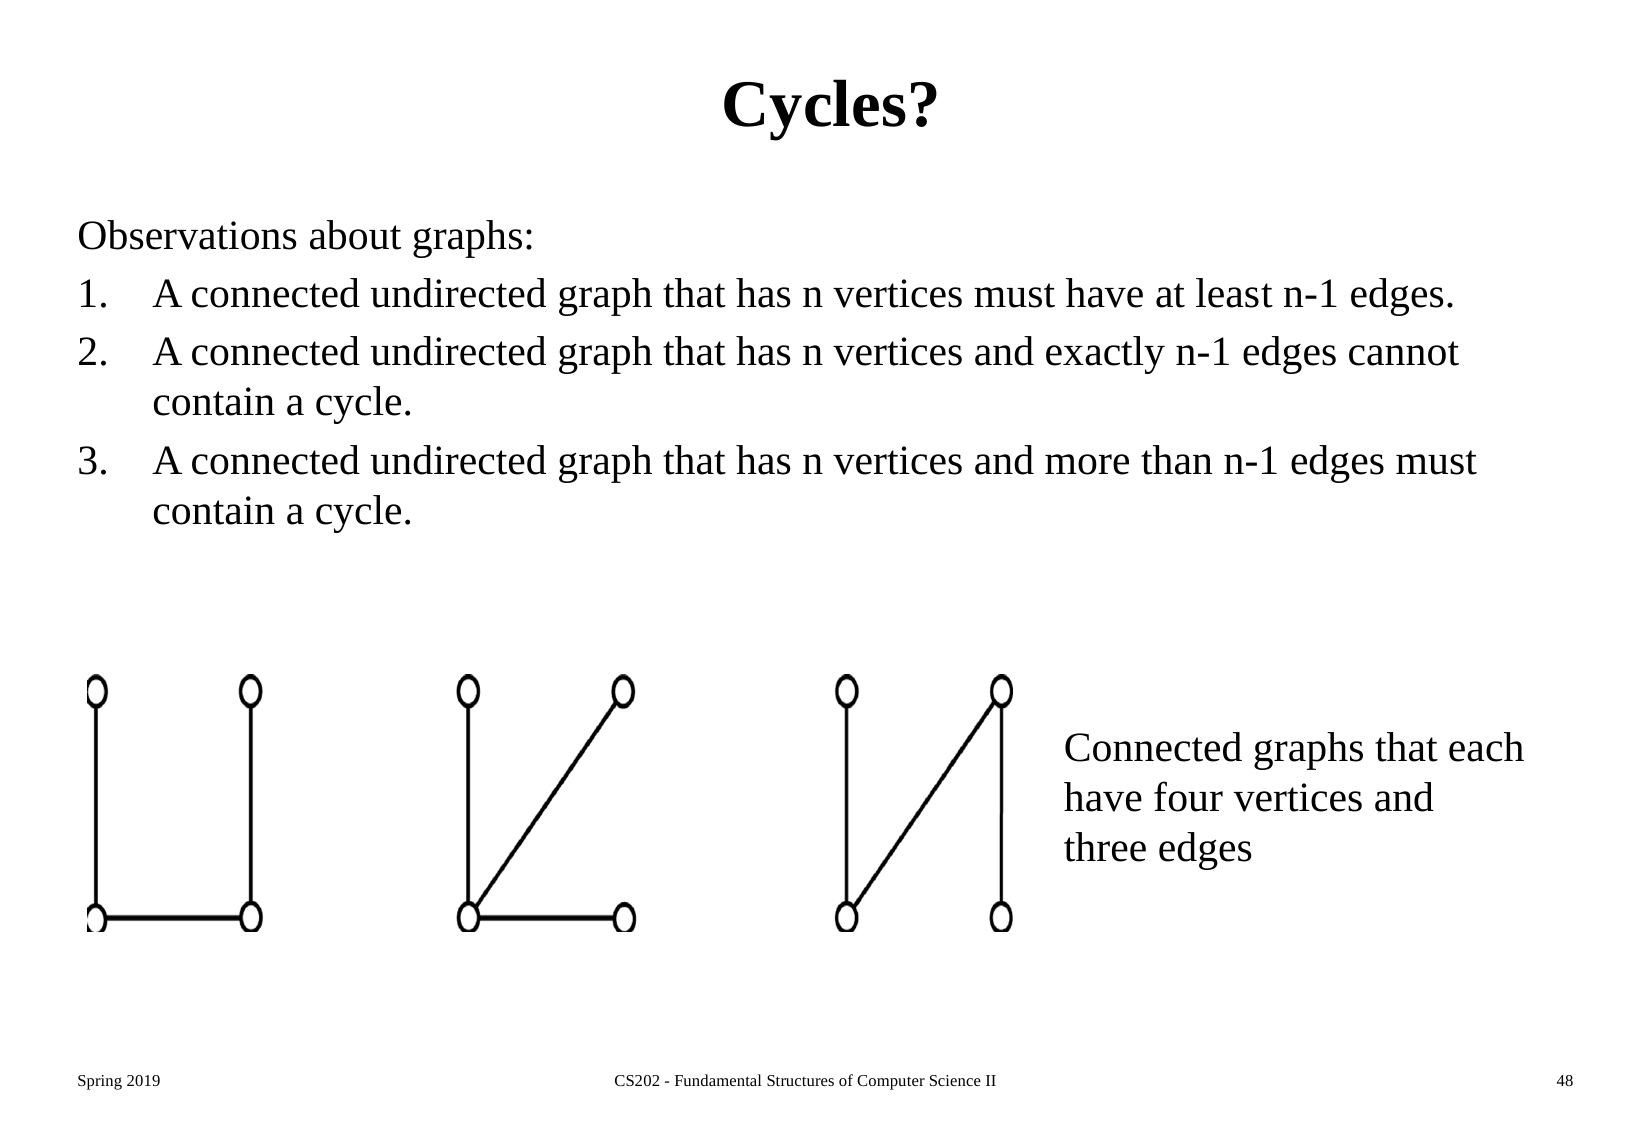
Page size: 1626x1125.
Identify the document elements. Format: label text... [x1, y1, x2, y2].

text_box Connected graphs that each have four vertices and three edges [1049, 712, 1551, 878]
slide_number Spring 2019 [62, 1062, 402, 1101]
footer CS202 - Fundamental Structures of Computer Science II [500, 1062, 1111, 1101]
list Observations about graphs: A connected undirected graph that has n vertices must have at least n-1 edges. A connected undirected graph that has n vertices and exactly n-1 edges cannot contain a cycle. A connected undirected graph that has n vertices and more than n-1 edges must contain a cycle. [62, 200, 1588, 563]
picture [87, 674, 1013, 932]
title Cycles? [62, 24, 1600, 175]
slide_number 48 [1249, 1062, 1589, 1101]
